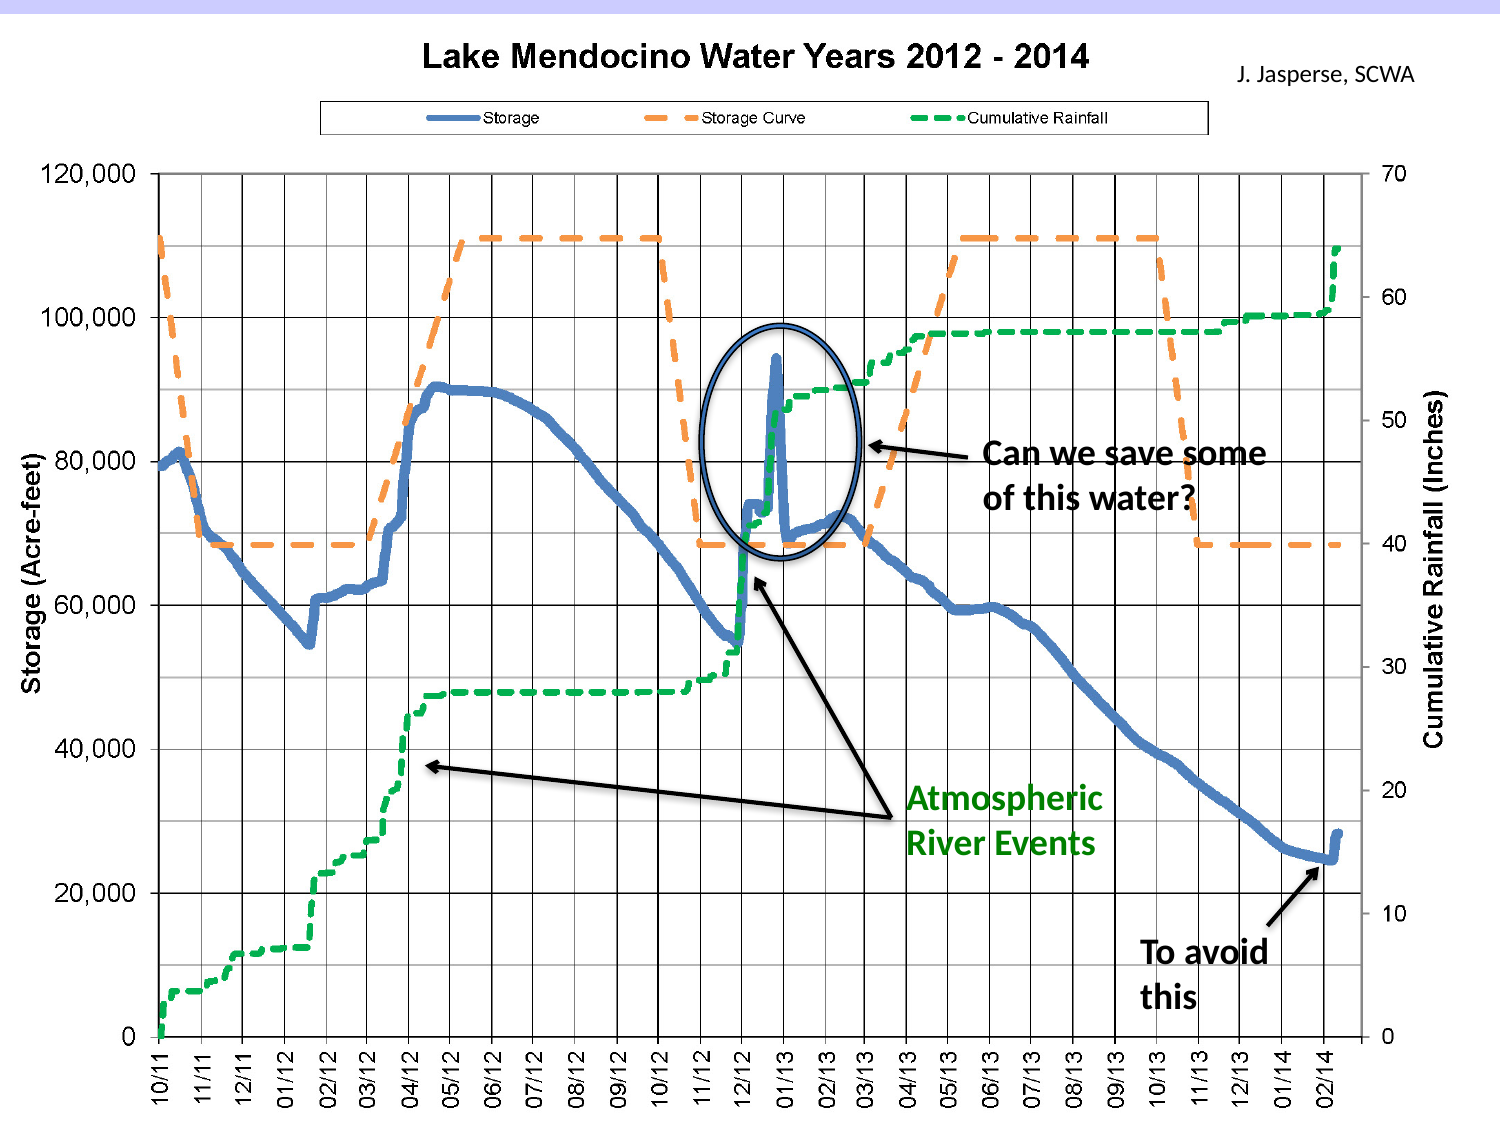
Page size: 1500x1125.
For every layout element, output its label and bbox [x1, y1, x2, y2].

text_box [867, 444, 969, 458]
text_box [1267, 866, 1320, 927]
text_box [424, 765, 749, 819]
text_box [754, 576, 892, 819]
picture [0, 14, 1500, 1125]
